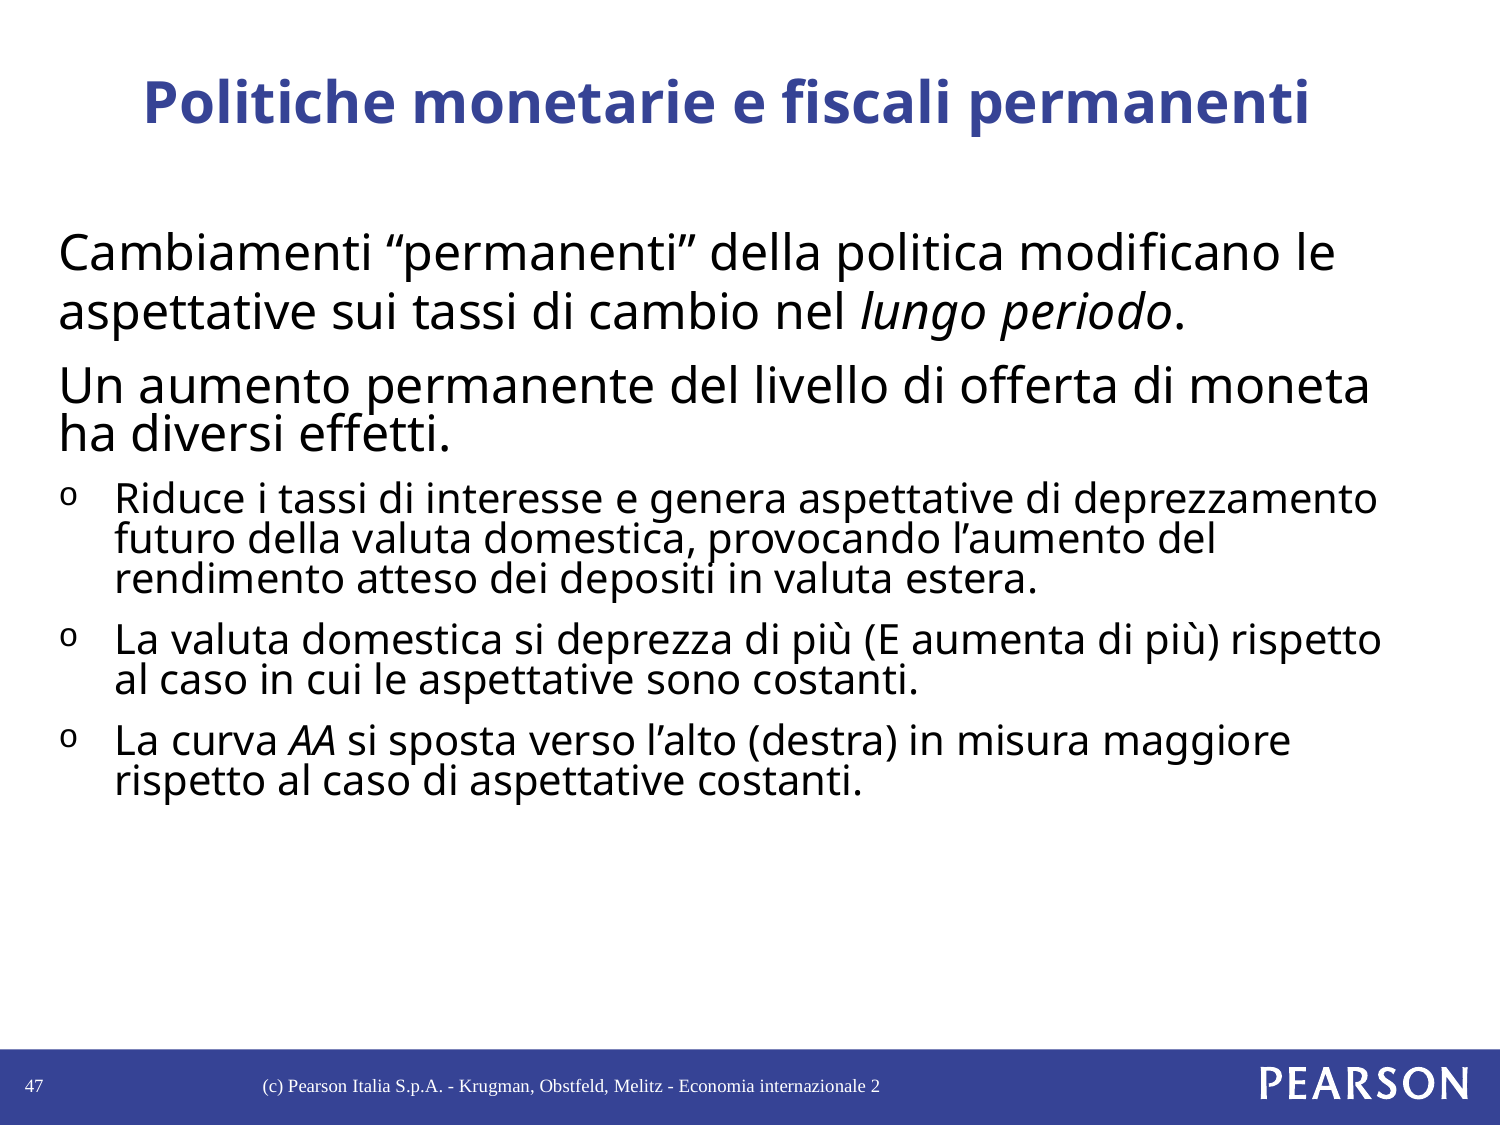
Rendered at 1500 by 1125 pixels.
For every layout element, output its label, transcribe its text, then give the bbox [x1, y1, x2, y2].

title Politiche monetarie e fiscali permanenti [59, 64, 1410, 213]
slide_number 47 [24, 1073, 80, 1104]
footer (c) Pearson Italia S.p.A. - Krugman, Obstfeld, Melitz - Economia internazionale 2 [80, 1073, 881, 1104]
list Cambiamenti “permanenti” della politica modificano le aspettative sui tassi di cambio nel lungo periodo. Un aumento permanente del livello di offerta di moneta ha diversi effetti. Riduce i tassi di interesse e genera aspettative di deprezzamento futuro della valuta domestica, provocando l’aumento del rendimento atteso dei depositi in valuta estera. La valuta domestica si deprezza di più (E aumenta di più) rispetto al caso in cui le aspettative sono costanti. La curva AA si sposta verso l’alto (destra) in misura maggiore rispetto al caso di aspettative costanti. [58, 220, 1409, 965]
